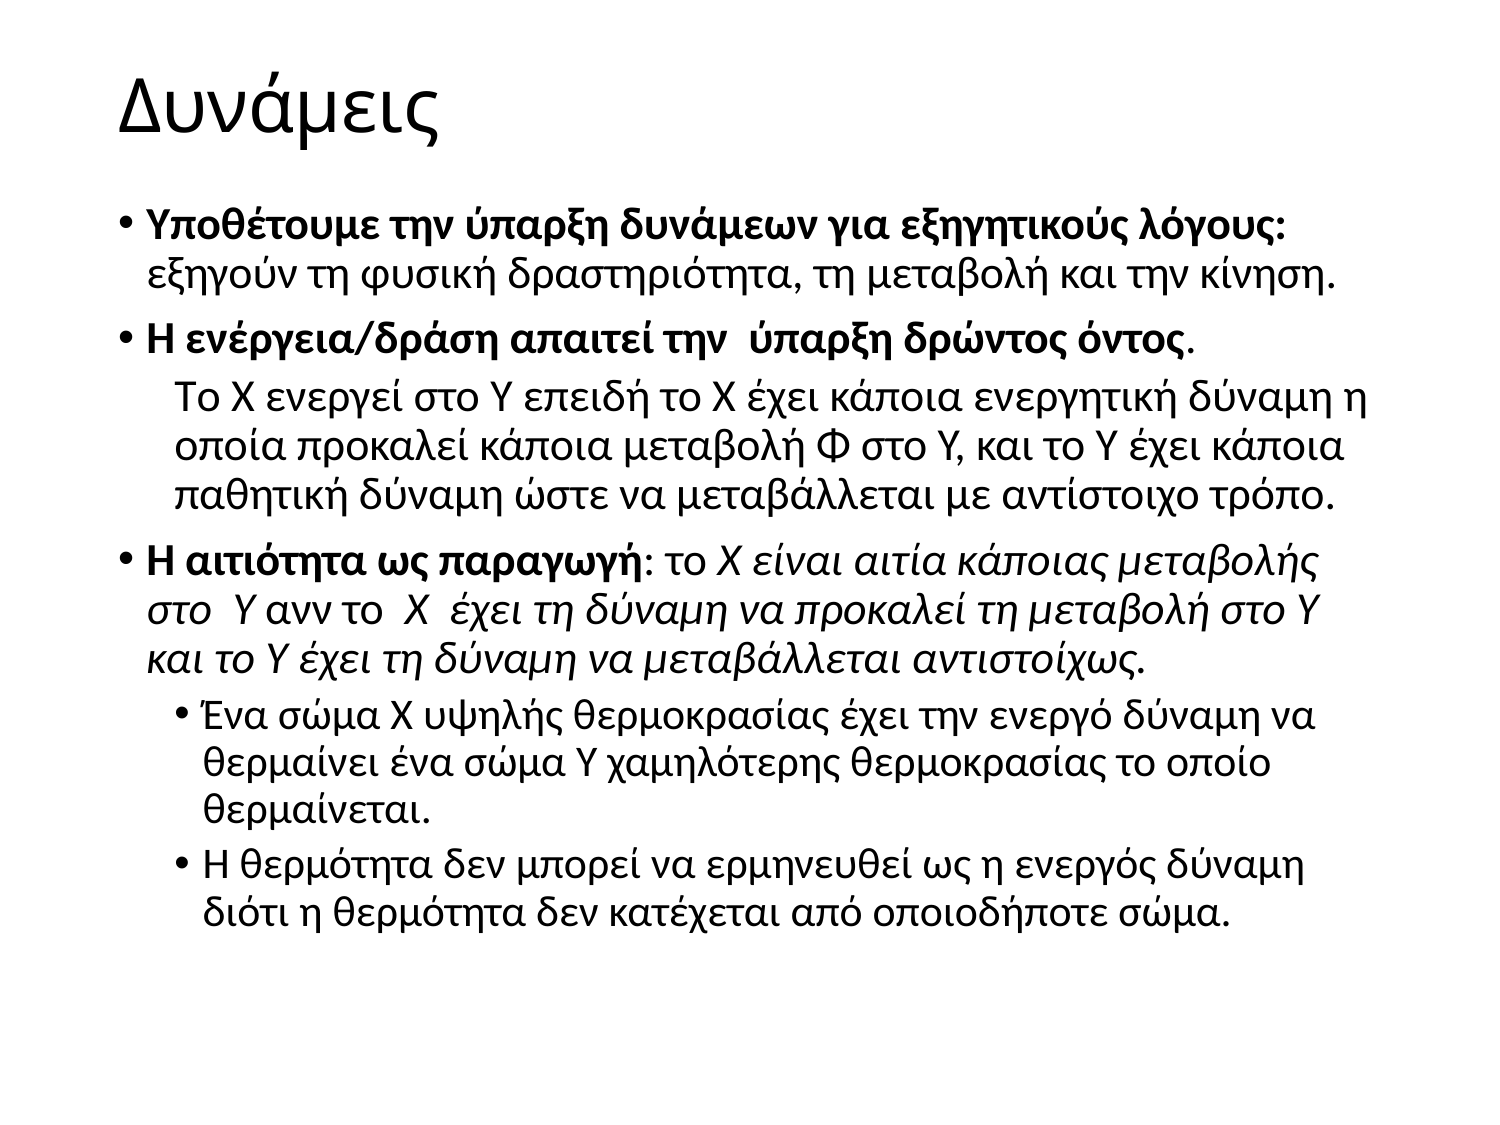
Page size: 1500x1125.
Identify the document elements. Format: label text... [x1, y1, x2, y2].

title Δυνάμεις [103, 59, 1397, 158]
list Υποθέτουμε την ύπαρξη δυνάμεων για εξηγητικούς λόγους: εξηγούν τη φυσική δραστηριότητα, τη μεταβολή και την κίνηση. Η ενέργεια/δράση απαιτεί την ύπαρξη δρώντος όντος. Tο X ενεργεί στο Y επειδή το Χ έχει κάποια ενεργητική δύναμη η οποία προκαλεί κάποια μεταβολή Φ στο Υ, και το Υ έχει κάποια παθητική δύναμη ώστε να μεταβάλλεται με αντίστοιχο τρόπο. Η αιτιότητα ως παραγωγή: το X είναι αιτία κάποιας μεταβολής στο Y ανν το Χ έχει τη δύναμη να προκαλεί τη μεταβολή στο Υ και το Υ έχει τη δύναμη να μεταβάλλεται αντιστοίχως. Ένα σώμα Χ υψηλής θερμοκρασίας έχει την ενεργό δύναμη να θερμαίνει ένα σώμα Υ χαμηλότερης θερμοκρασίας το οποίο θερμαίνεται. Η θερμότητα δεν μπορεί να ερμηνευθεί ως η ενεργός δύναμη διότι η θερμότητα δεν κατέχεται από οποιοδήποτε σώμα. [103, 192, 1397, 1014]
